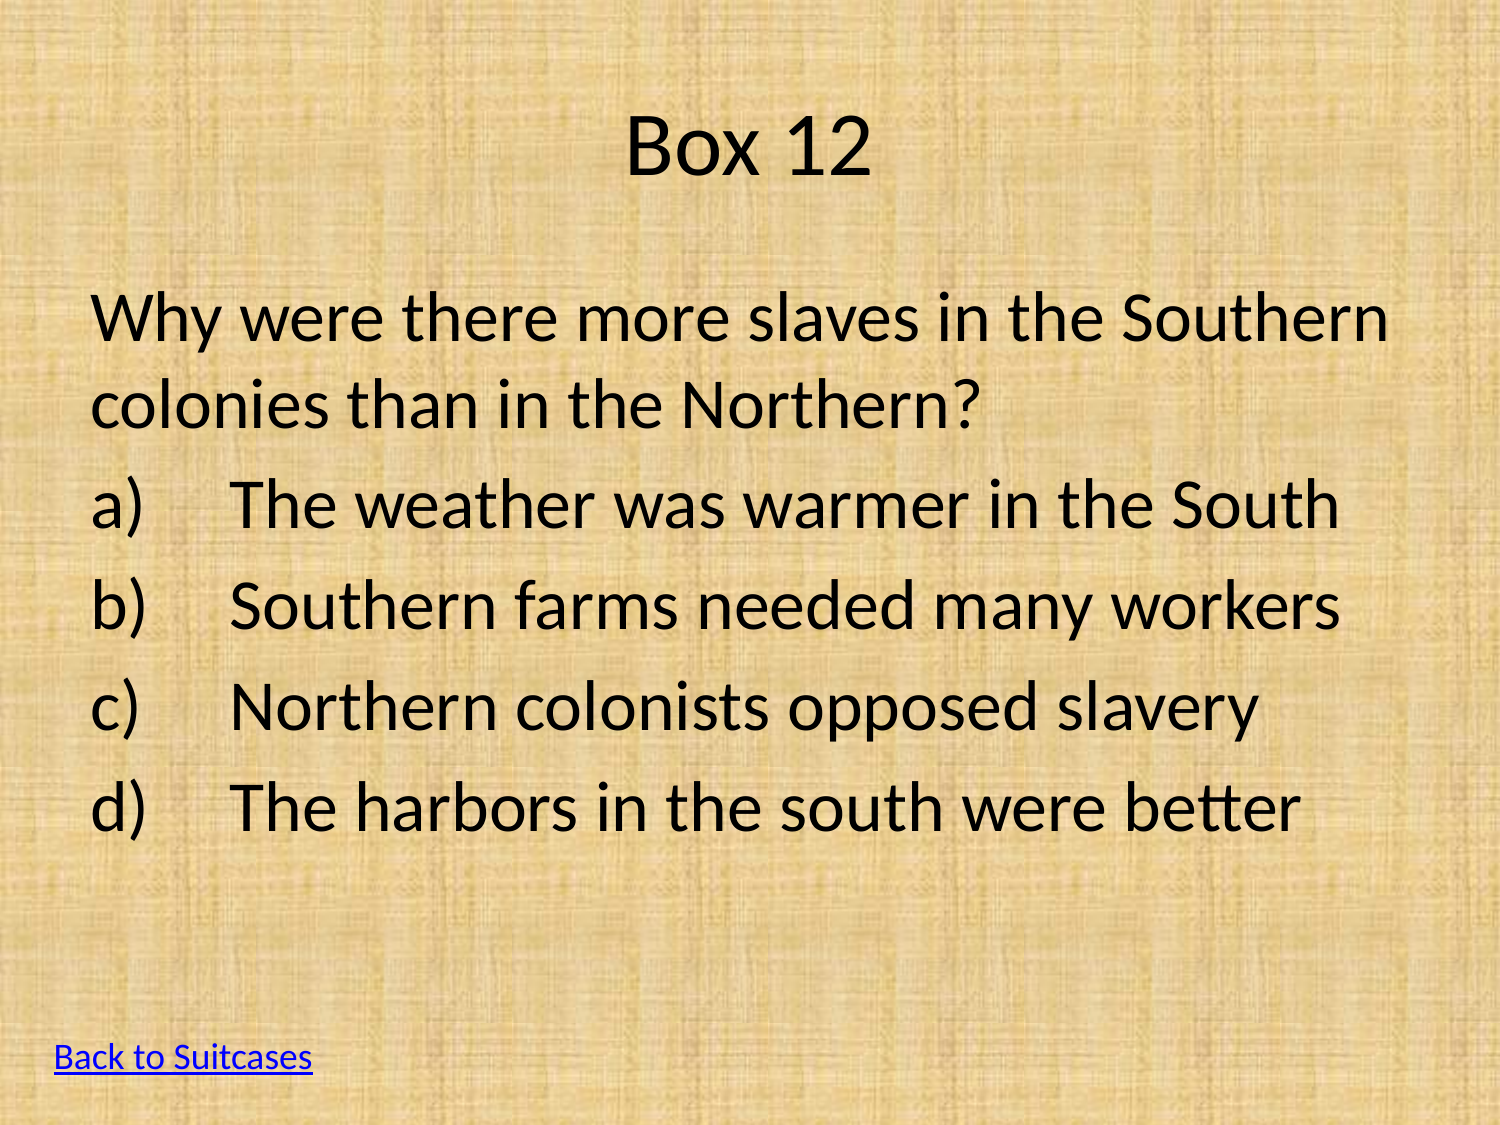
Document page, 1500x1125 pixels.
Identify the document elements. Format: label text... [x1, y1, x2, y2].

text_box Back to Suitcases [38, 1024, 329, 1085]
list Why were there more slaves in the Southern colonies than in the Northern? The weather was warmer in the South Southern farms needed many workers Northern colonists opposed slavery The harbors in the south were better [75, 262, 1425, 1005]
title Box 12 [75, 45, 1425, 233]
picture [0, 0, 1500, 1125]
